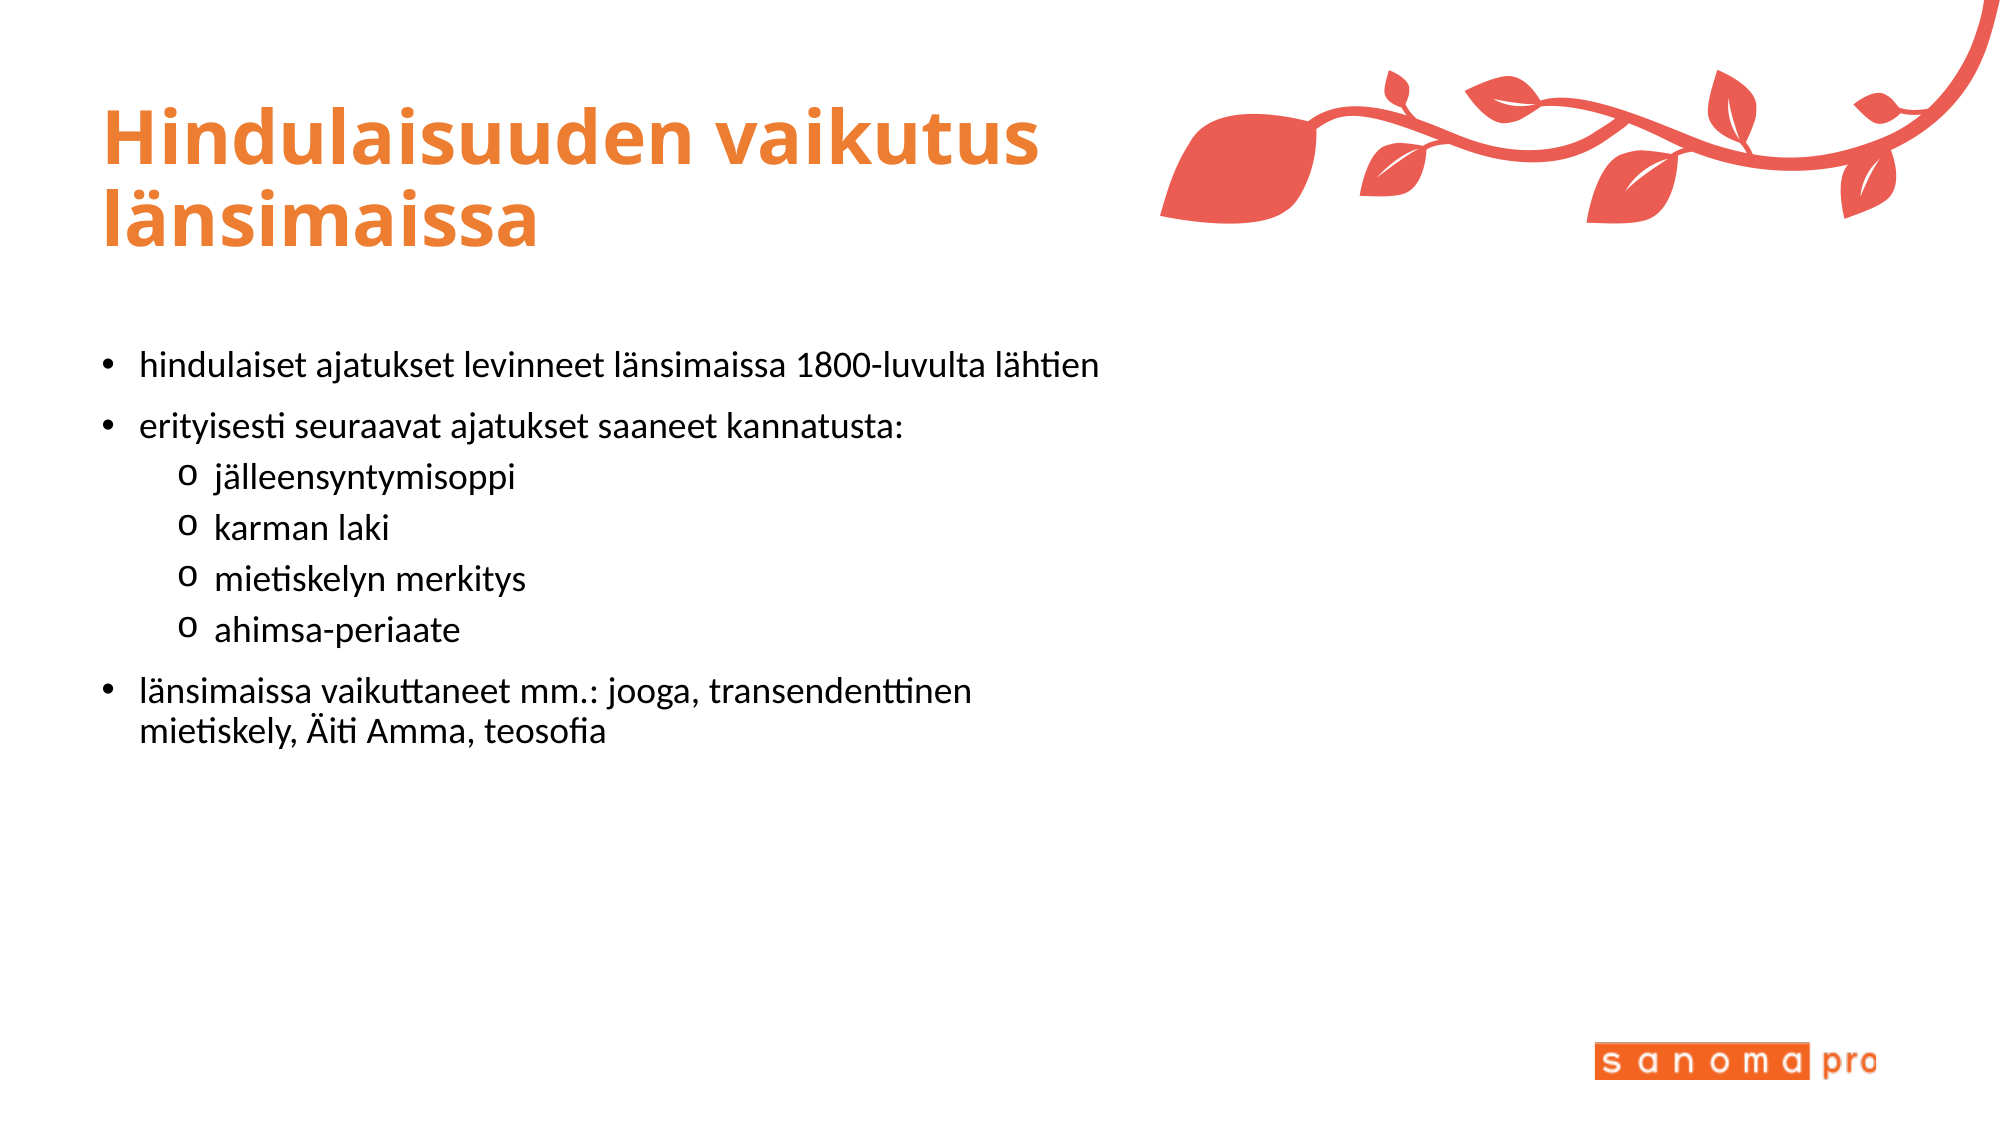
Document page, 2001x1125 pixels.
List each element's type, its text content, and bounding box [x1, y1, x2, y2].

slide_number [1412, 1030, 1939, 1091]
list hindulaiset ajatukset levinneet länsimaissa 1800-luvulta lähtien erityisesti seuraavat ajatukset saaneet kannatusta: jälleensyntymisoppi karman laki mietiskelyn merkitys ahimsa-periaate länsimaissa vaikuttaneet mm.: jooga, transendenttinen mietiskely, Äiti Amma, teosofia [86, 337, 1138, 997]
title Hindulaisuuden vaikutus länsimaissa [86, 24, 1100, 338]
picture [1594, 1041, 1877, 1080]
picture [1160, 0, 2000, 236]
